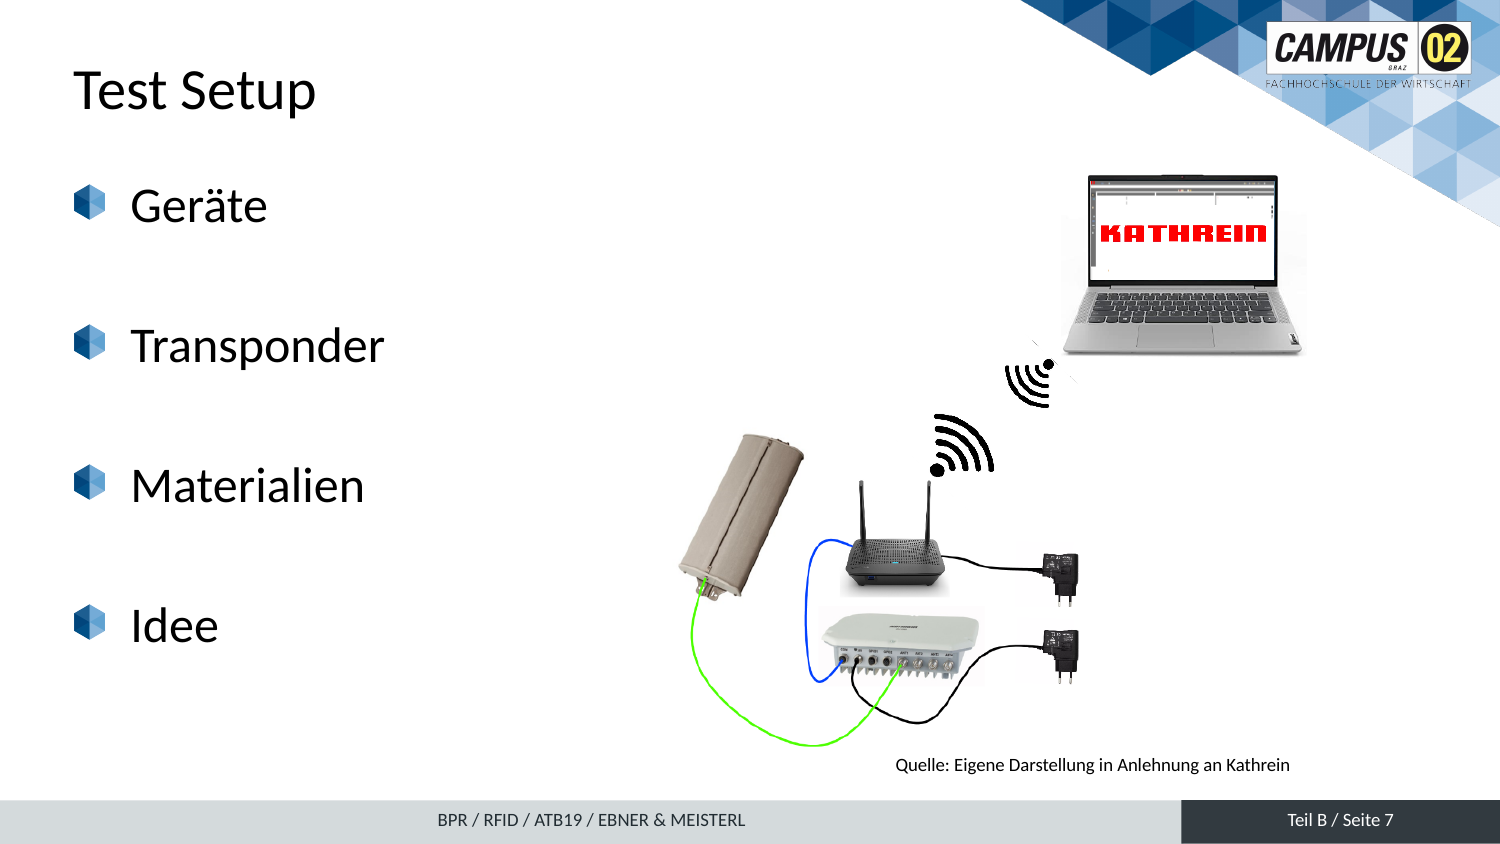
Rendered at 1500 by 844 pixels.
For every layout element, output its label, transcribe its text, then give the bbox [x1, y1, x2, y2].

picture [74, 464, 105, 500]
picture [1018, 0, 1500, 227]
title Test Setup [59, 43, 1128, 139]
picture [667, 170, 1313, 756]
footer BPR / RFID / ATB19 / EBNER & MEISTERL [0, 800, 1181, 844]
text_box Quelle: Eigene Darstellung in Anlehnung an Kathrein [870, 760, 1315, 783]
slide_number Teil B / Seite 7 [1181, 800, 1500, 844]
picture [74, 184, 105, 220]
picture [74, 324, 105, 360]
picture [74, 604, 105, 640]
list Geräte Transponder Materialien Idee [59, 164, 1431, 774]
